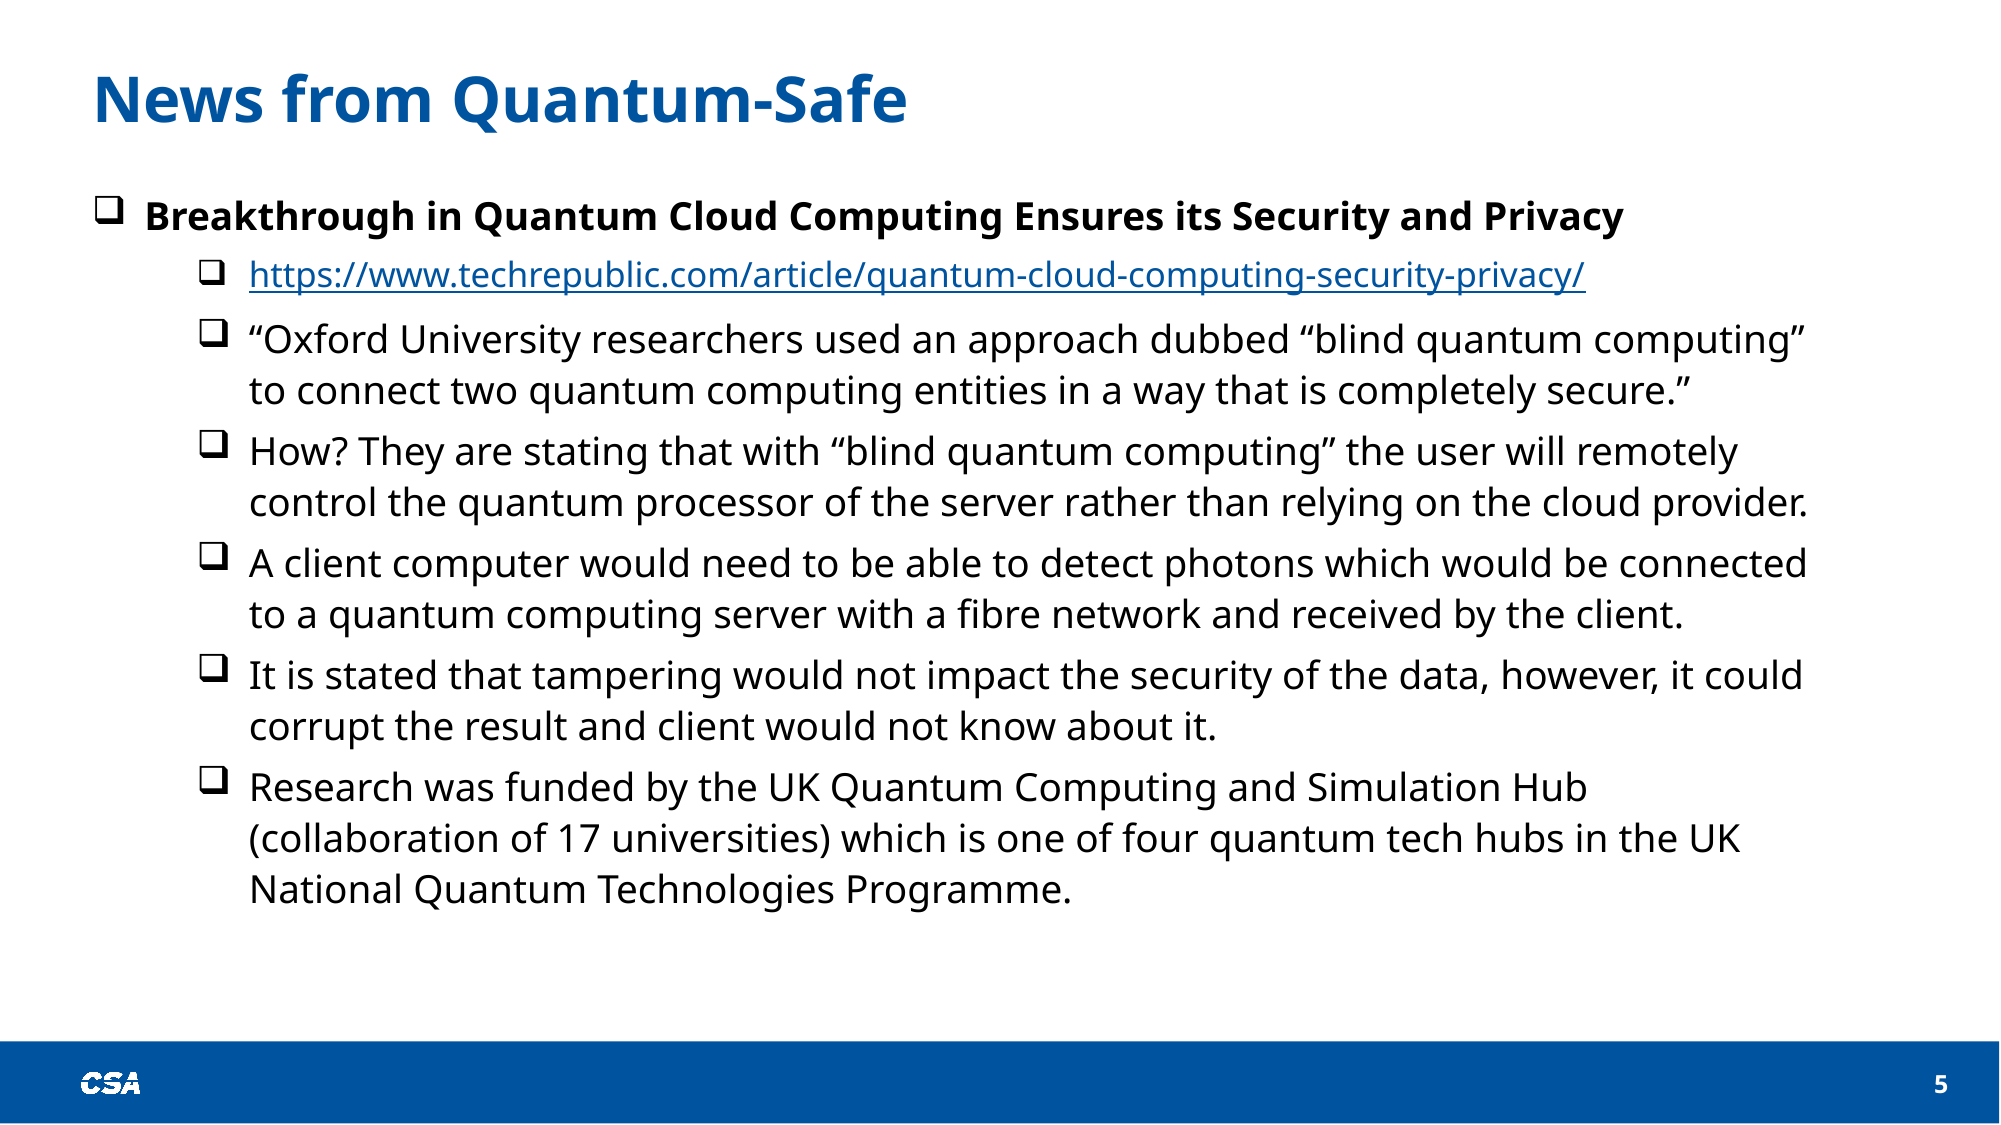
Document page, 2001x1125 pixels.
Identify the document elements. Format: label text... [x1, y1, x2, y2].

title News from Quantum-Safe [77, 59, 1849, 144]
picture [81, 1061, 150, 1105]
text_box [77, 150, 1937, 1020]
